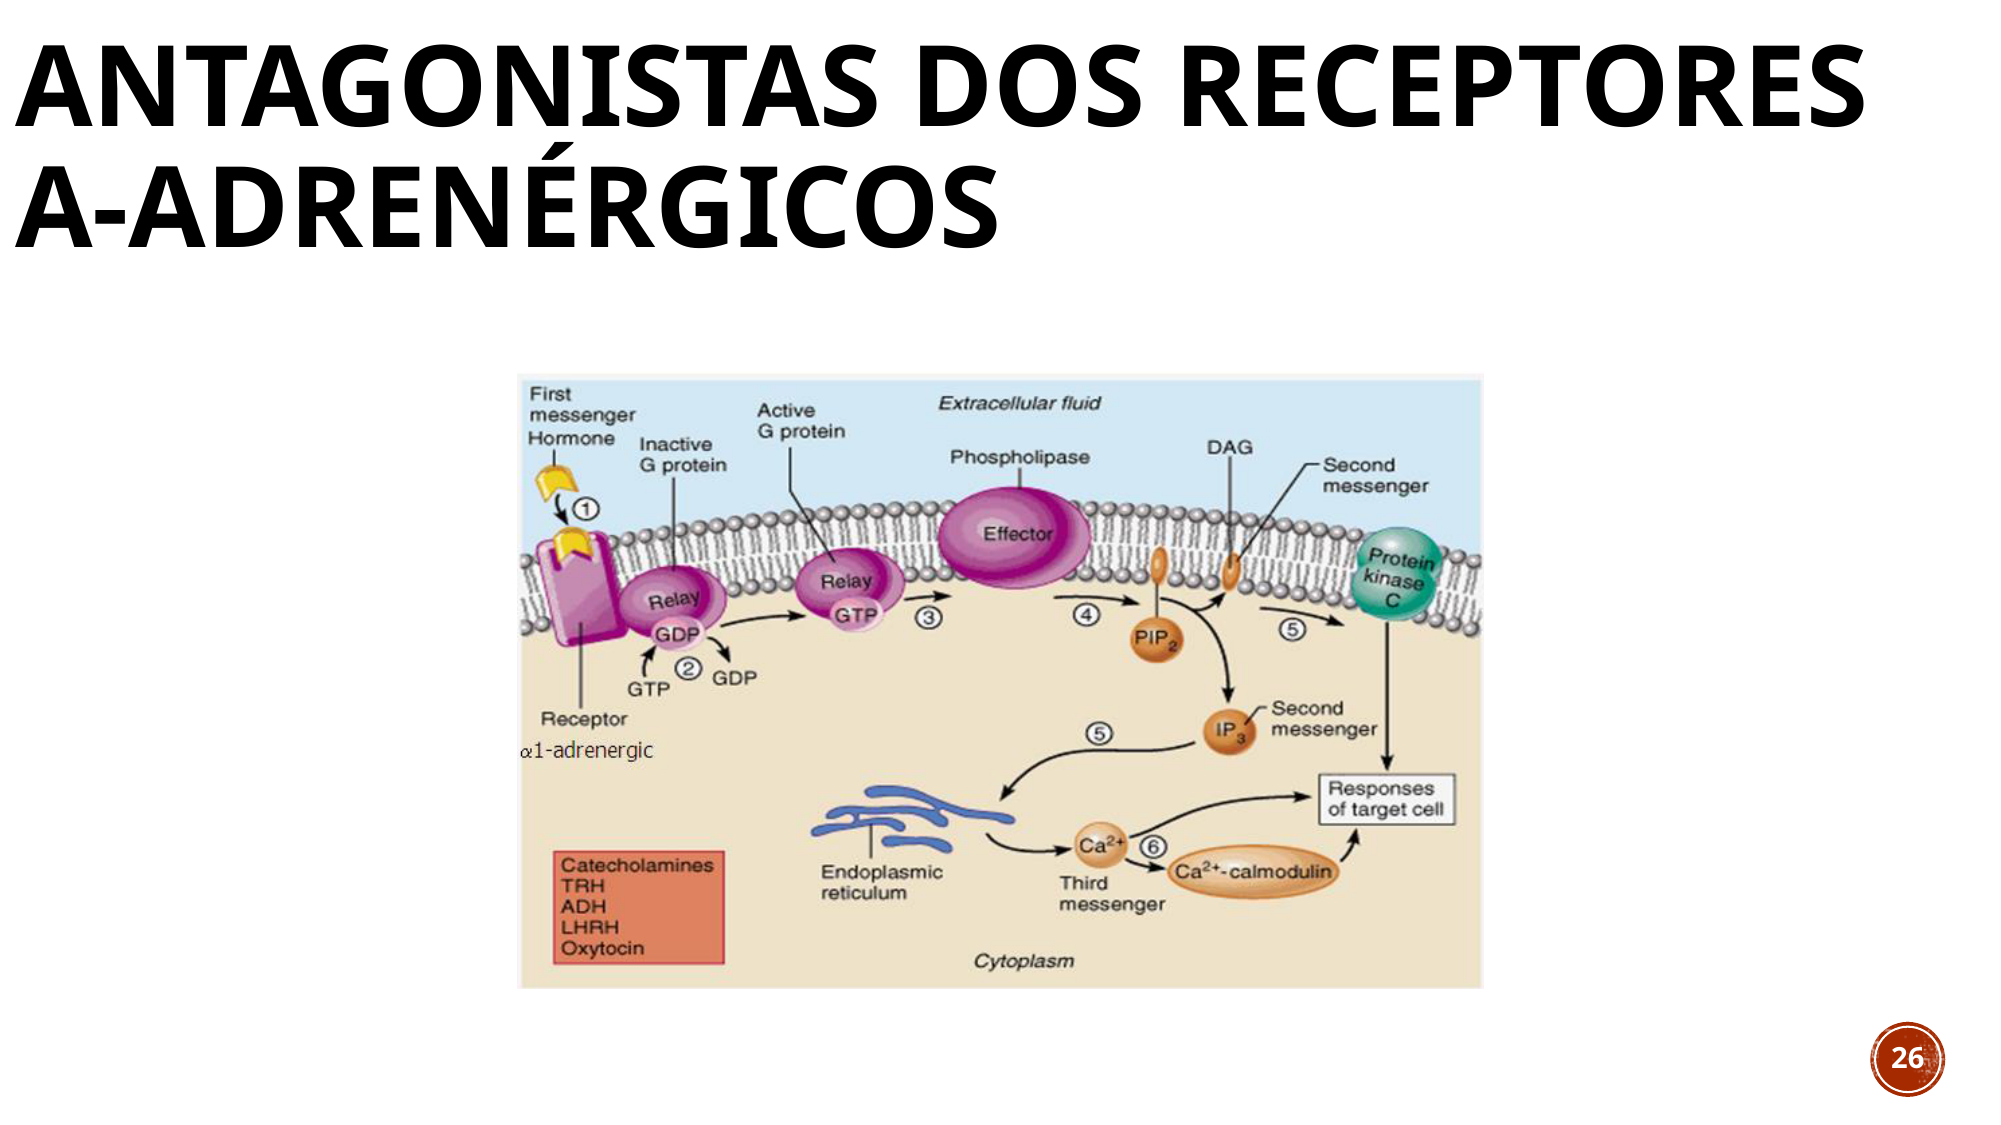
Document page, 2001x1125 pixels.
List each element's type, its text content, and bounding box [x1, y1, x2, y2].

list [519, 374, 1483, 987]
title ANTAGONISTAS DOS RECEPTORES α-ADRENÉRGICOS [0, 0, 2000, 302]
slide_number 26 [1855, 1028, 1961, 1089]
